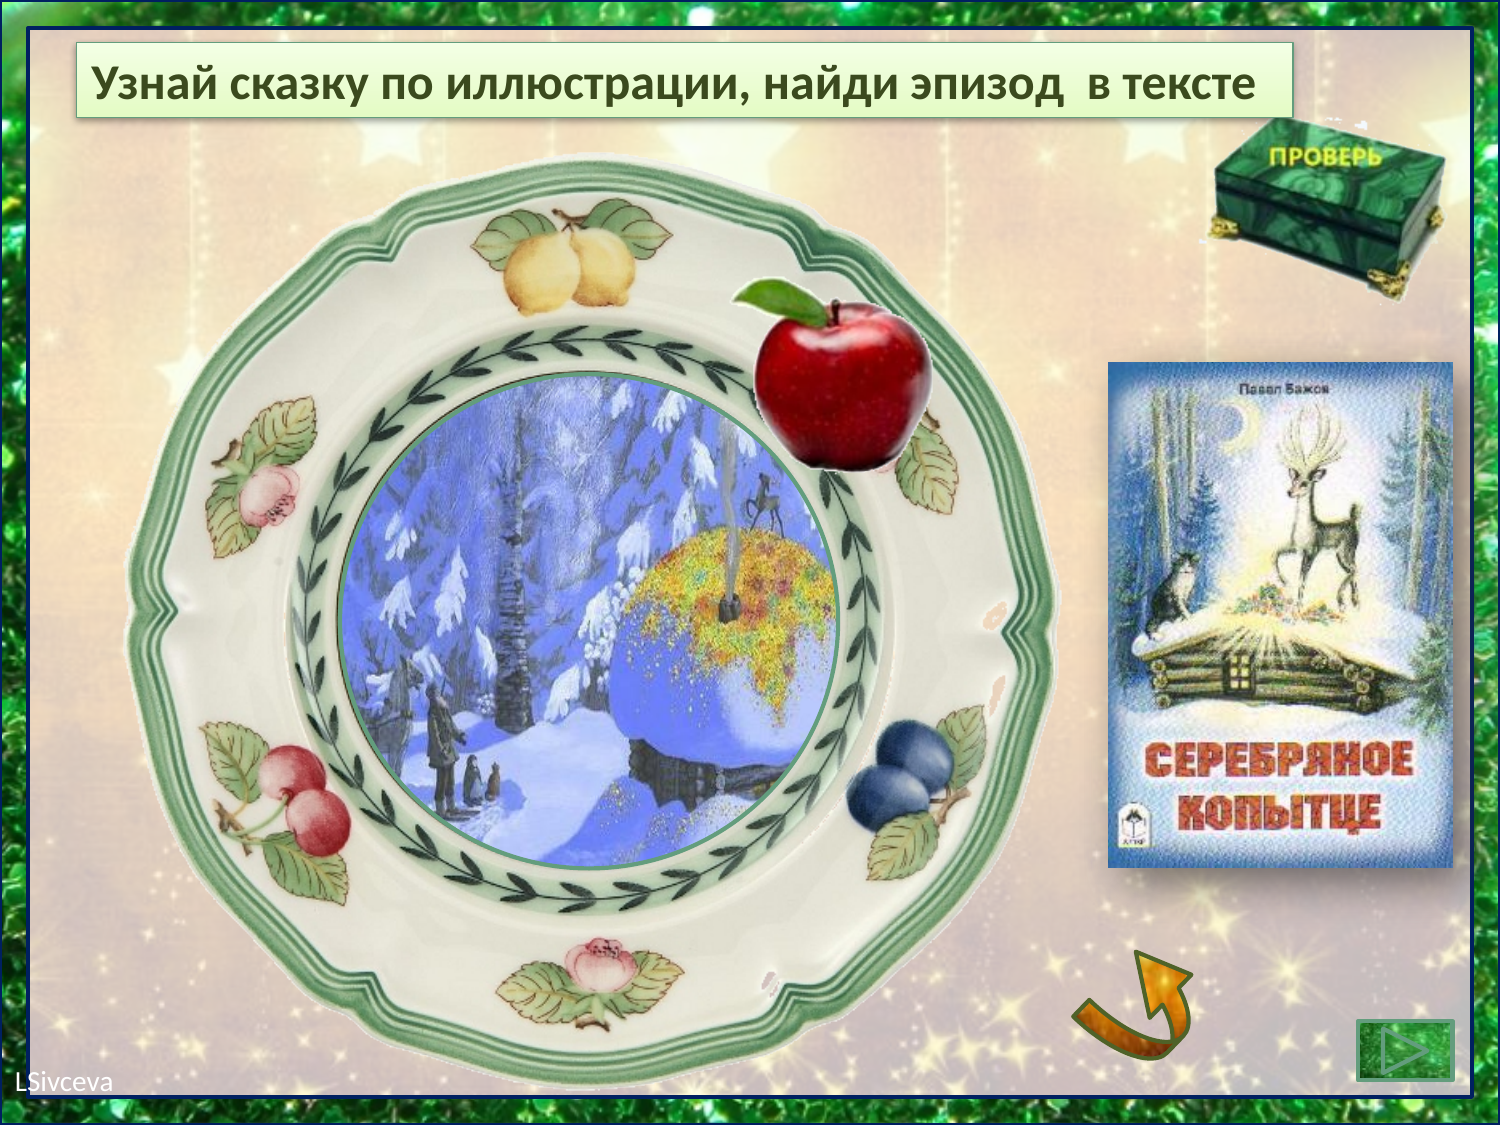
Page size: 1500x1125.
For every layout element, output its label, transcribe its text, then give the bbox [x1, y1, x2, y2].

picture [2, 2, 1500, 1123]
text_box [1079, 949, 1194, 1061]
text_box Узнай сказку по иллюстрации, найди эпизод в тексте [76, 42, 1115, 118]
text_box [128, 225, 995, 1081]
text_box [1356, 1019, 1455, 1082]
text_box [339, 373, 841, 869]
